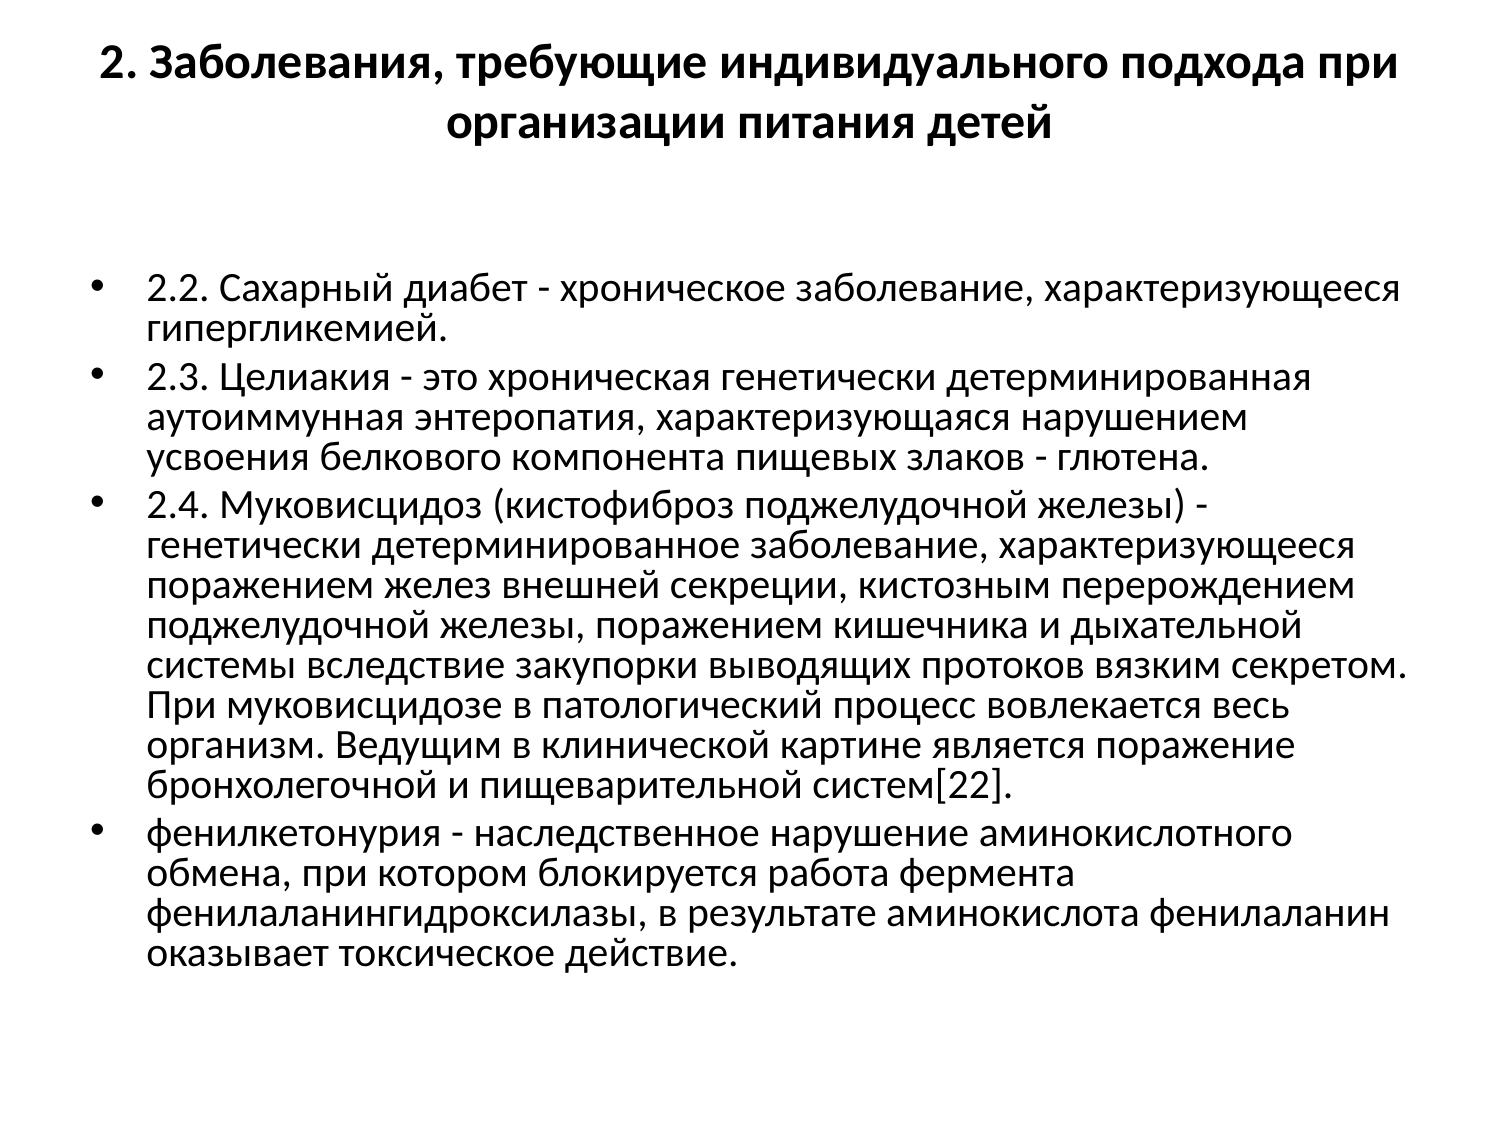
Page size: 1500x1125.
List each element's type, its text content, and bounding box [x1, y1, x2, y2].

title 2. Заболевания, требующие индивидуального подхода при организации питания детей [74, 44, 1426, 233]
list 2.2. Сахарный диабет - хроническое заболевание, характеризующееся гипергликемией. 2.3. Целиакия - это хроническая генетически детерминированная аутоиммунная энтеропатия, характеризующаяся нарушением усвоения белкового компонента пищевых злаков - глютена. 2.4. Муковисцидоз (кистофиброз поджелудочной железы) - генетически детерминированное заболевание, характеризующееся поражением желез внешней секреции, кистозным перерождением поджелудочной железы, поражением кишечника и дыхательной системы вследствие закупорки выводящих протоков вязким секретом. При муковисцидозе в патологический процесс вовлекается весь организм. Ведущим в клинической картине является поражение бронхолегочной и пищеварительной систем[22]. фенилкетонурия - наследственное нарушение аминокислотного обмена, при котором блокируется работа фермента фенилаланингидроксилазы, в результате аминокислота фенилаланин оказывает токсическое действие. [74, 262, 1426, 1006]
